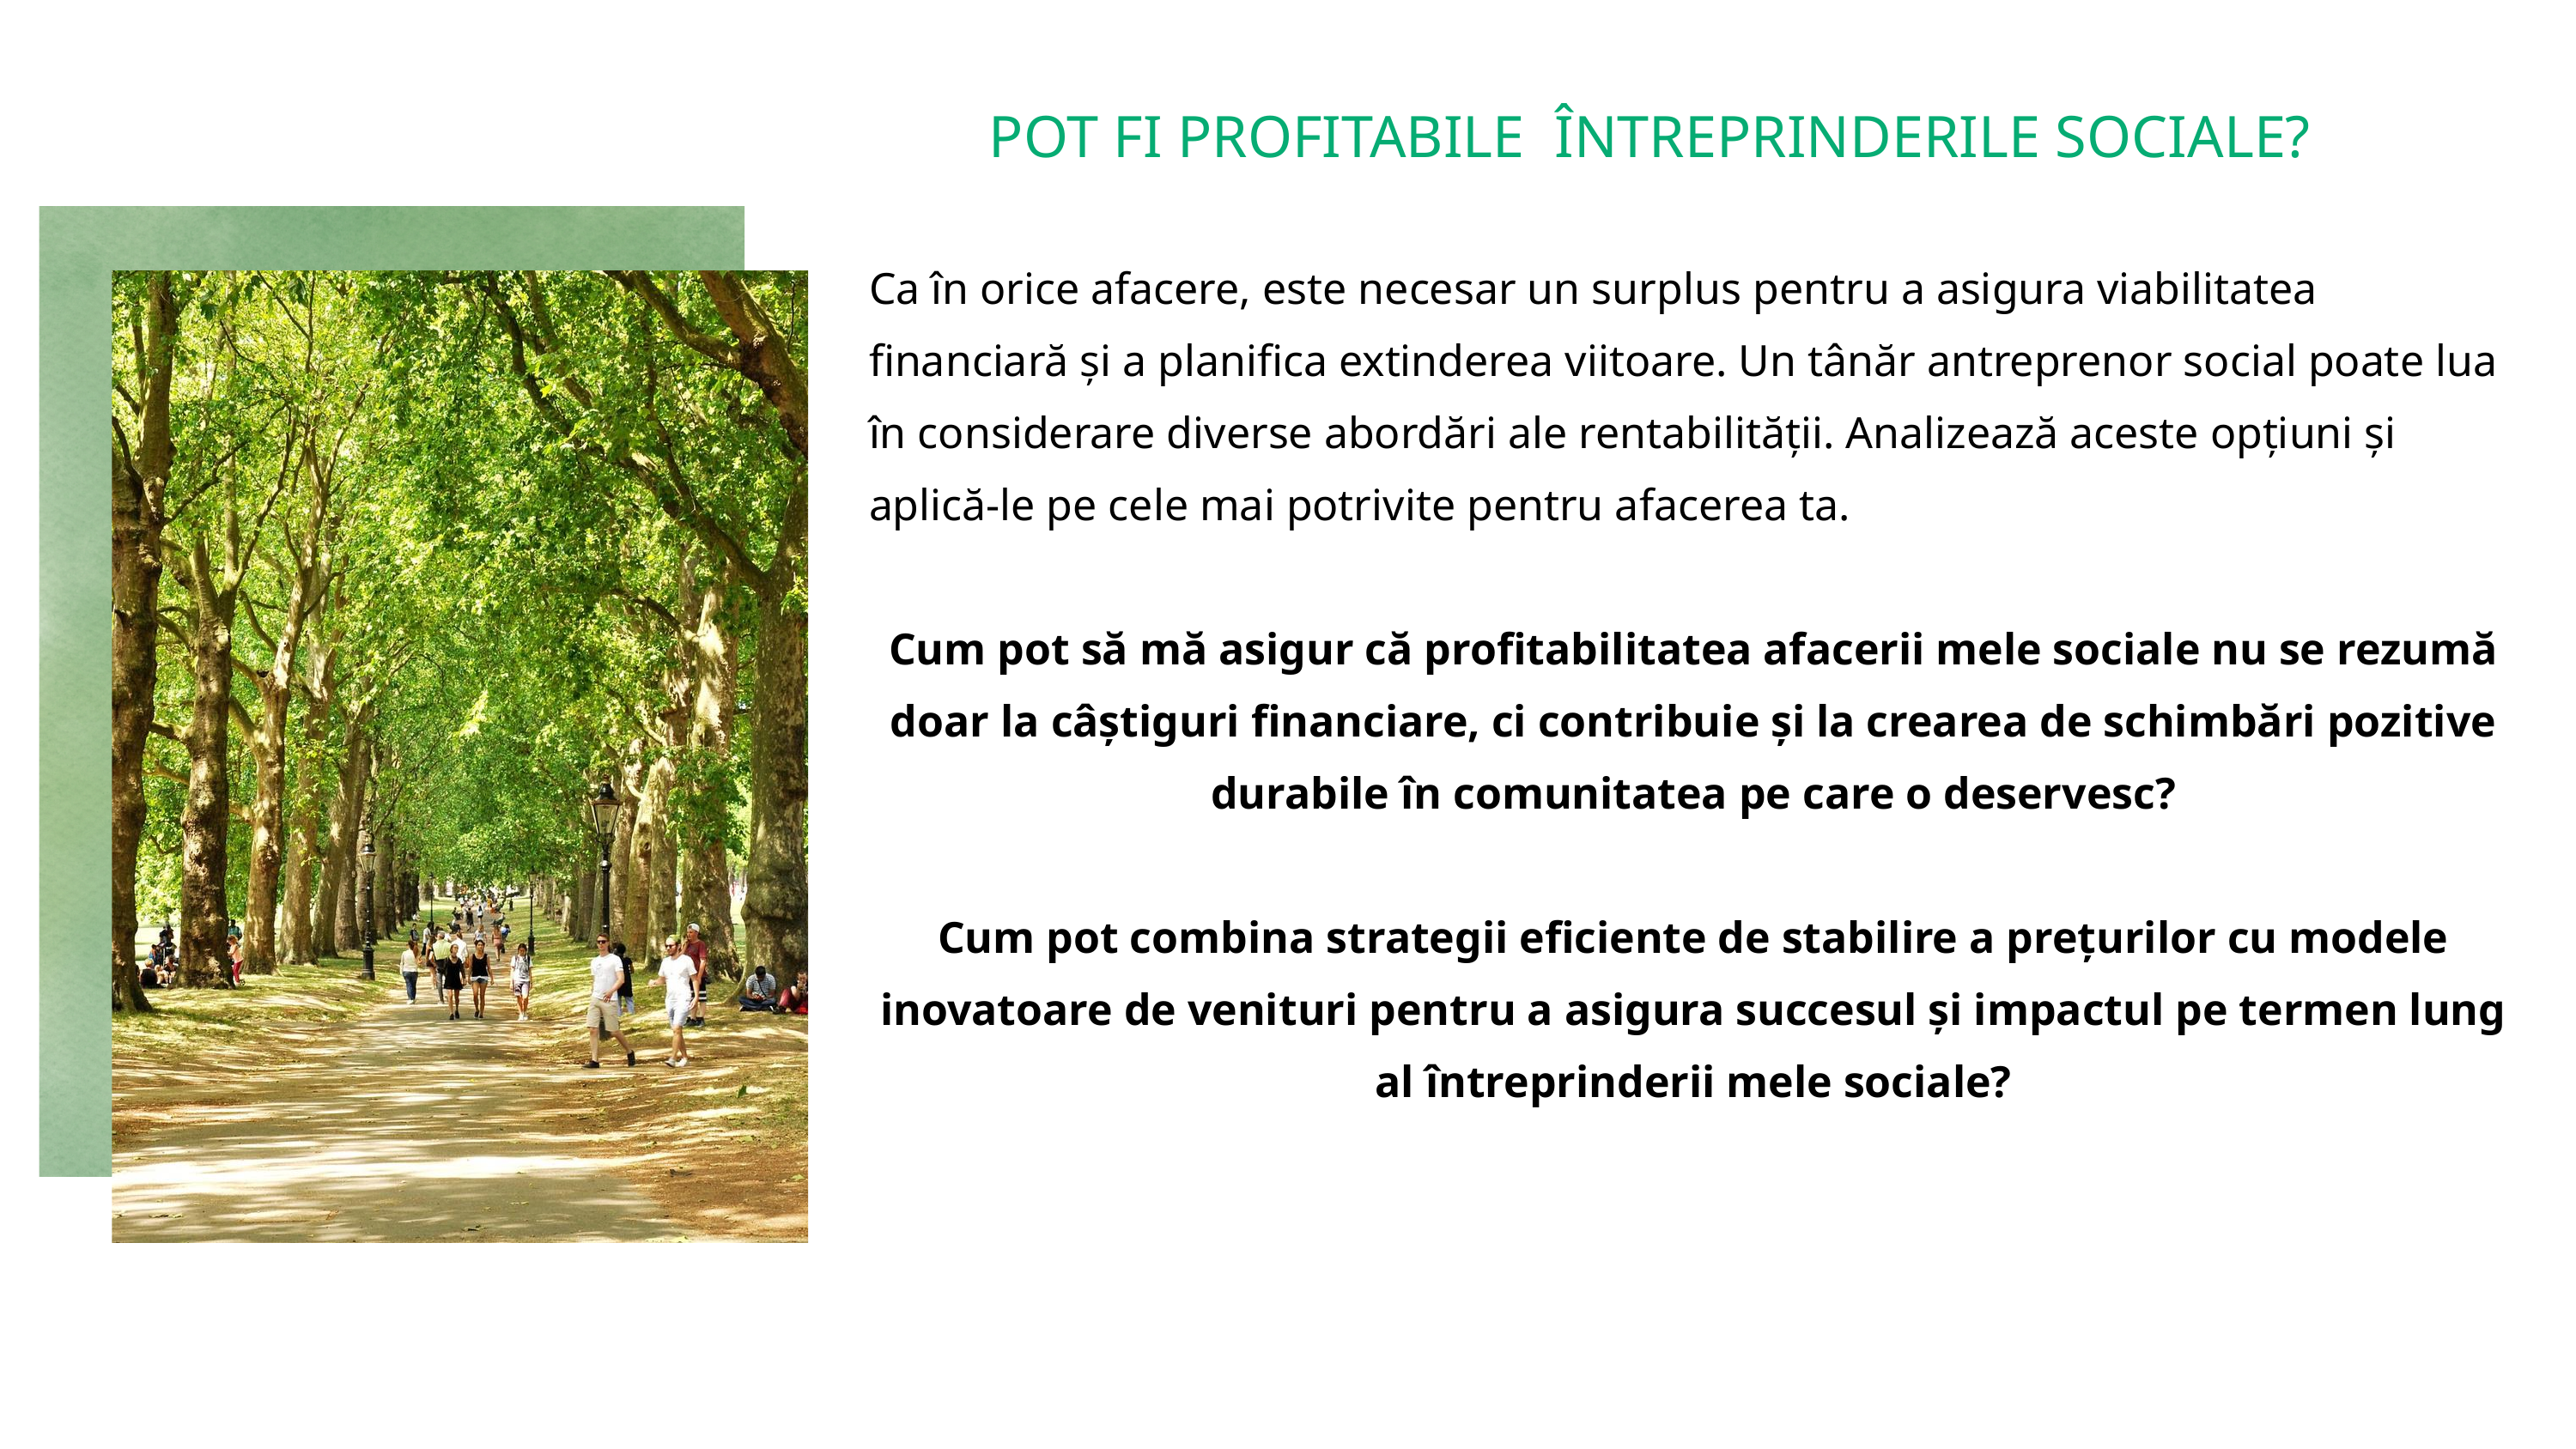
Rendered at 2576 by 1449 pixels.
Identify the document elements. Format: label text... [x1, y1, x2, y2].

text_box Ca în orice afacere, este necesar un surplus pentru a asigura viabilitatea financiară și a planifica extinderea viitoare. Un tânăr antreprenor social poate lua în considerare diverse abordări ale rentabilității. Analizează aceste opțiuni și aplică-le pe cele mai potrivite pentru afacerea ta. Cum pot să mă asigur că profitabilitatea afacerii mele sociale nu se rezumă doar la câștiguri financiare, ci contribuie și la crearea de schimbări pozitive durabile în comunitatea pe care o deservesc? Cum pot combina strategii eficiente de stabilire a prețurilor cu modele inovatoare de venituri pentru a asigura succesul și impactul pe termen lung al întreprinderii mele sociale? [869, 240, 2518, 1106]
text_box POT FI PROFITABILE ÎNTREPRINDERILE SOCIALE? [739, 73, 2576, 170]
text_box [39, 205, 809, 1243]
